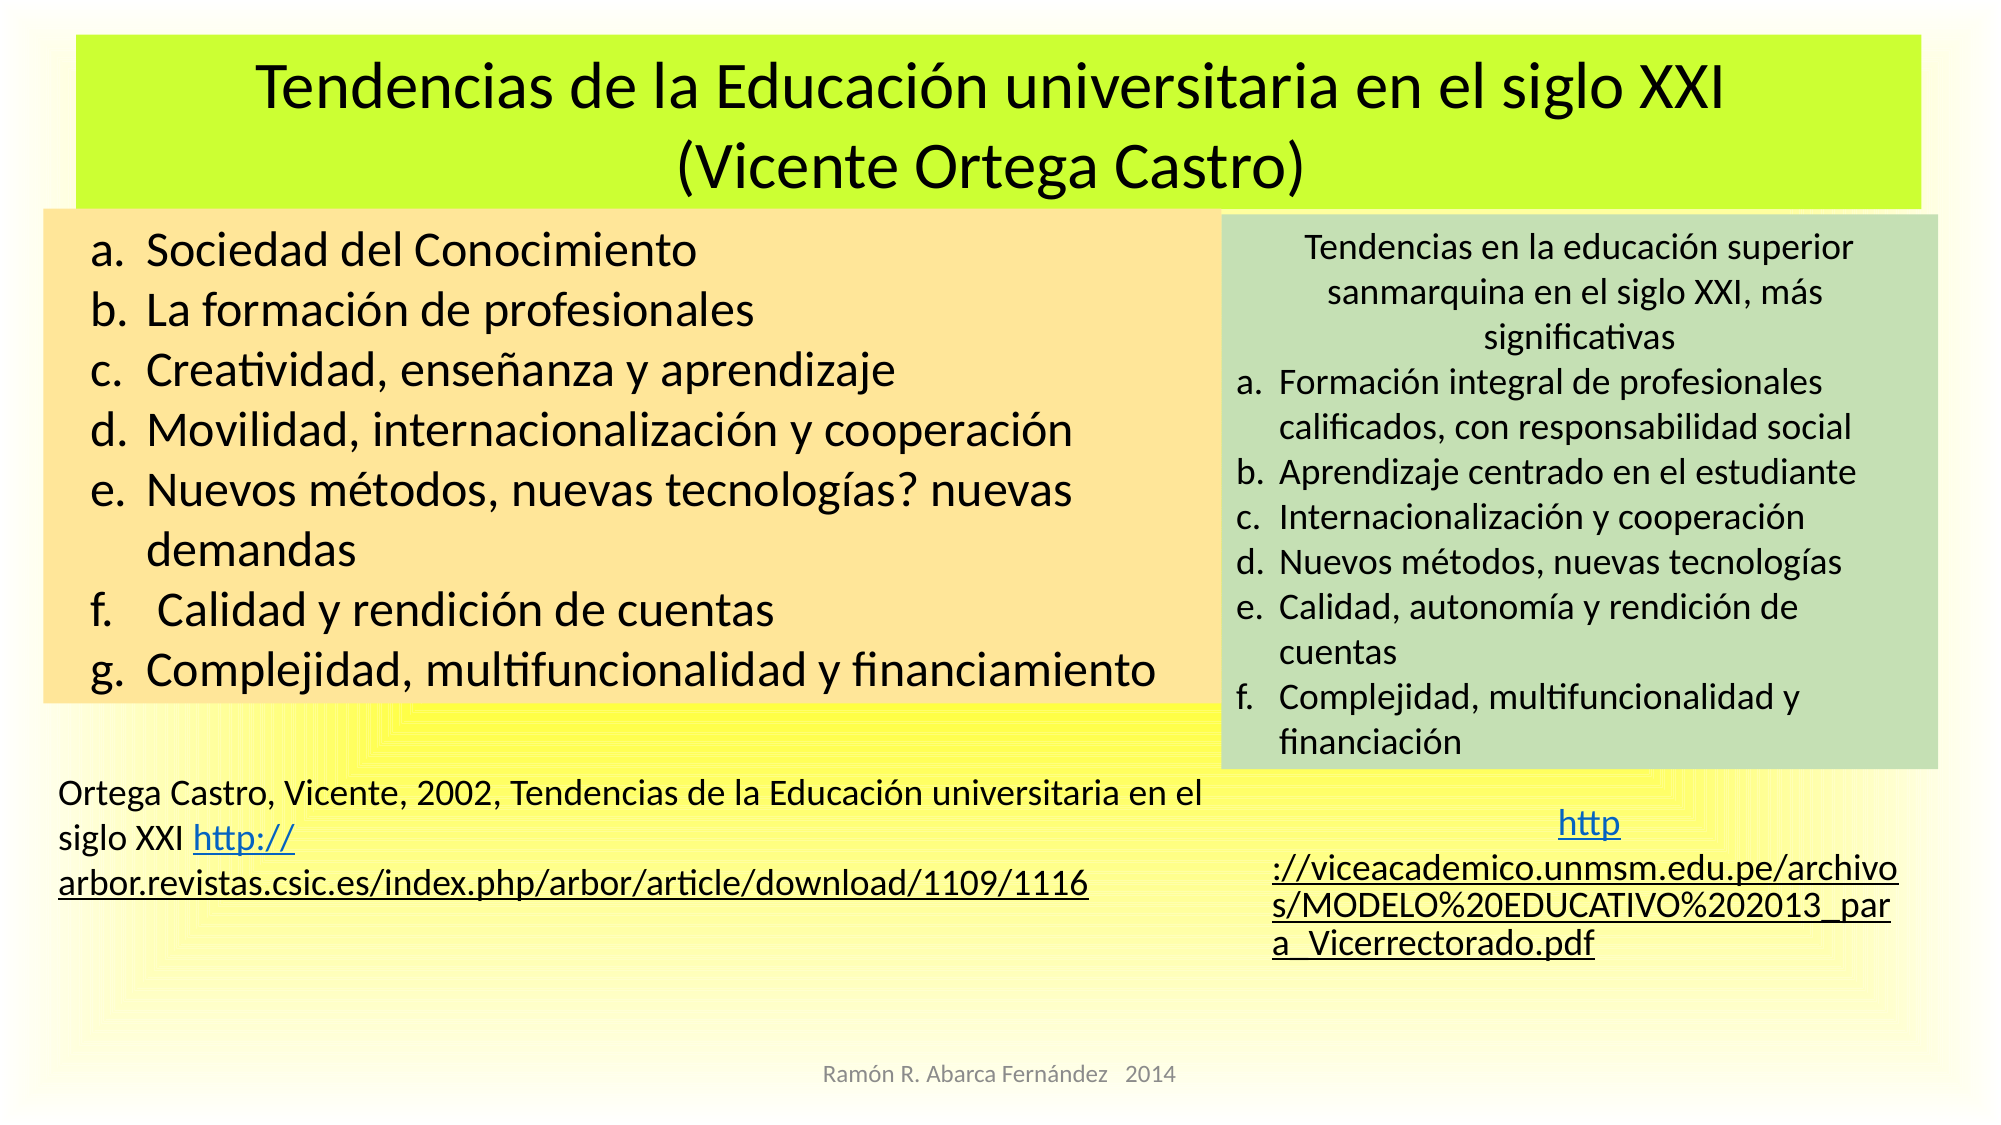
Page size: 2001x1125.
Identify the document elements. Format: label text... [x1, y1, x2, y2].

text_box http://viceacademico.unmsm.edu.pe/archivos/MODELO%20EDUCATIVO%202013_para_Vicerrectorado.pdf [1257, 790, 1922, 941]
text_box Tendencias en la educación superior sanmarquina en el siglo XXI, más significativas Formación integral de profesionales calificados, con responsabilidad social Aprendizaje centrado en el estudiante Internacionalización y cooperación Nuevos métodos, nuevas tecnologías Calidad, autonomía y rendición de cuentas Complejidad, multifuncionalidad y financiación [1221, 214, 1939, 770]
text_box Sociedad del Conocimiento La formación de profesionales Creatividad, enseñanza y aprendizaje Movilidad, internacionalización y cooperación Nuevos métodos, nuevas tecnologías? nuevas demandas Calidad y rendición de cuentas Complejidad, multifuncionalidad y financiamiento [43, 208, 1222, 704]
text_box Tendencias de la Educación universitaria en el siglo XXI (Vicente Ortega Castro) [76, 34, 1922, 210]
text_box Ortega Castro, Vicente, 2002, Tendencias de la Educación universitaria en el siglo XXI http://arbor.revistas.csic.es/index.php/arbor/article/download/1109/1116 [43, 760, 1258, 911]
footer Ramón R. Abarca Fernández 2014 [662, 1042, 1338, 1103]
